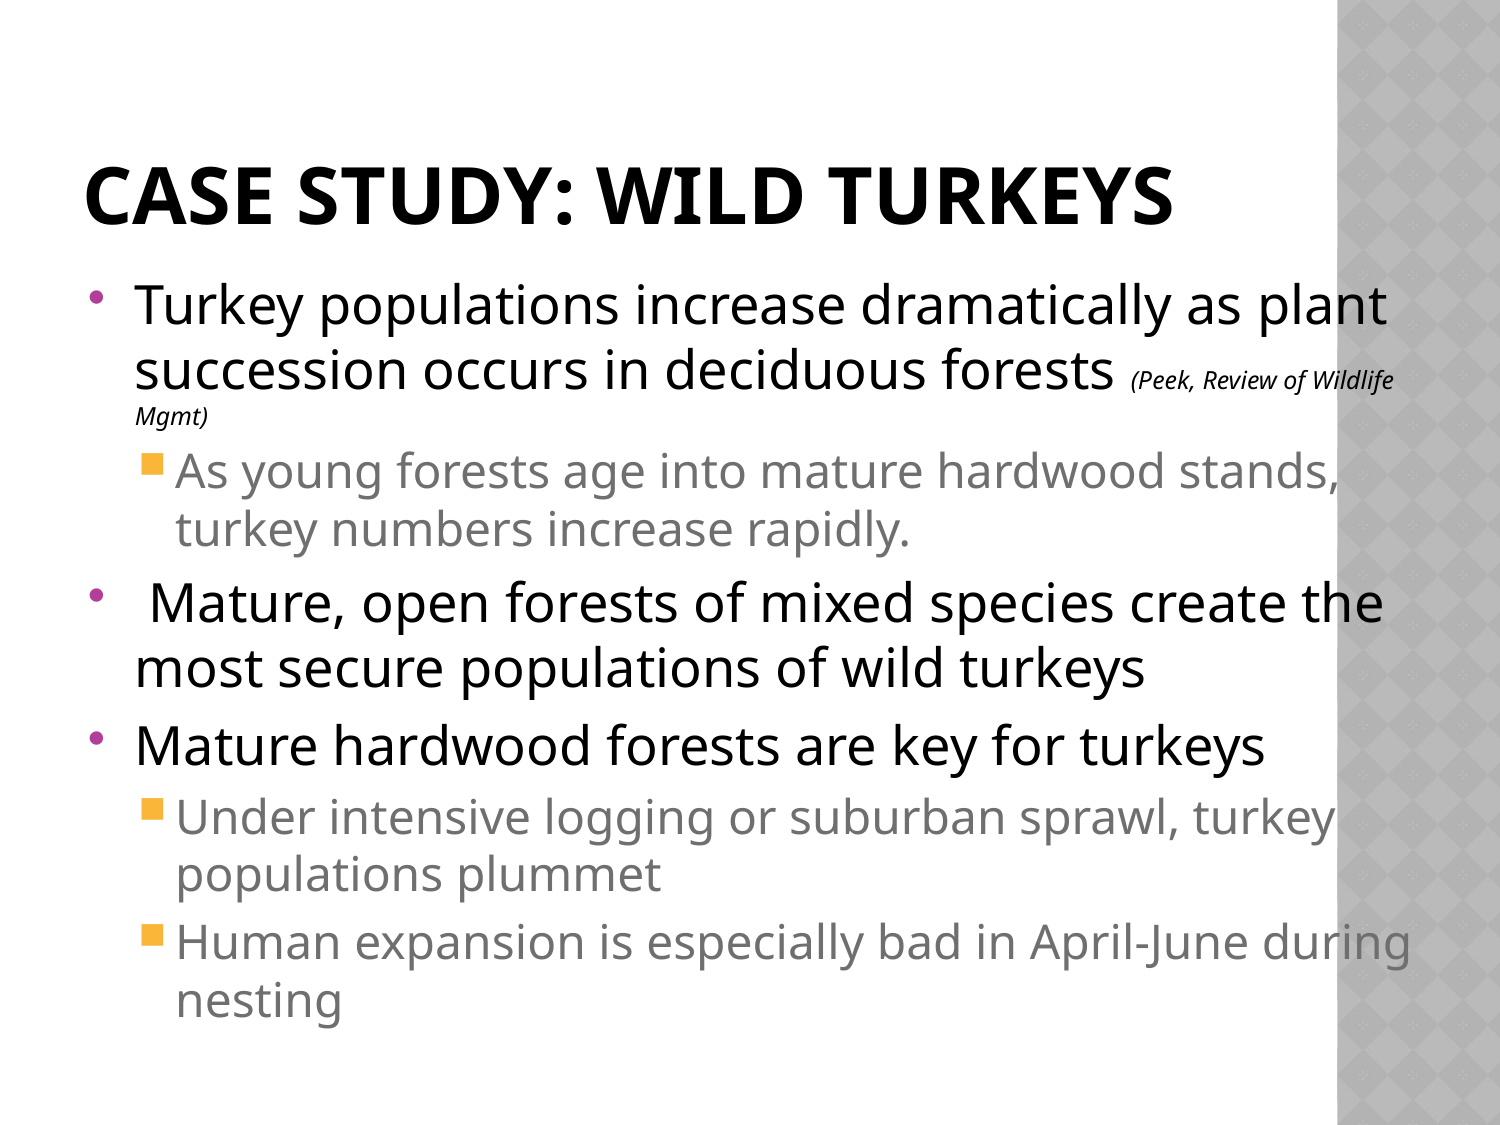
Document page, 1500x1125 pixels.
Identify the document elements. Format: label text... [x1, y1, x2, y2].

title Case Study: Wild Turkeys [75, 52, 1263, 240]
list Turkey populations increase dramatically as plant succession occurs in deciduous forests (Peek, Review of Wildlife Mgmt) As young forests age into mature hardwood stands, turkey numbers increase rapidly. Mature, open forests of mixed species create the most secure populations of wild turkeys Mature hardwood forests are key for turkeys Under intensive logging or suburban sprawl, turkey populations plummet Human expansion is especially bad in April-June during nesting [75, 262, 1463, 1075]
